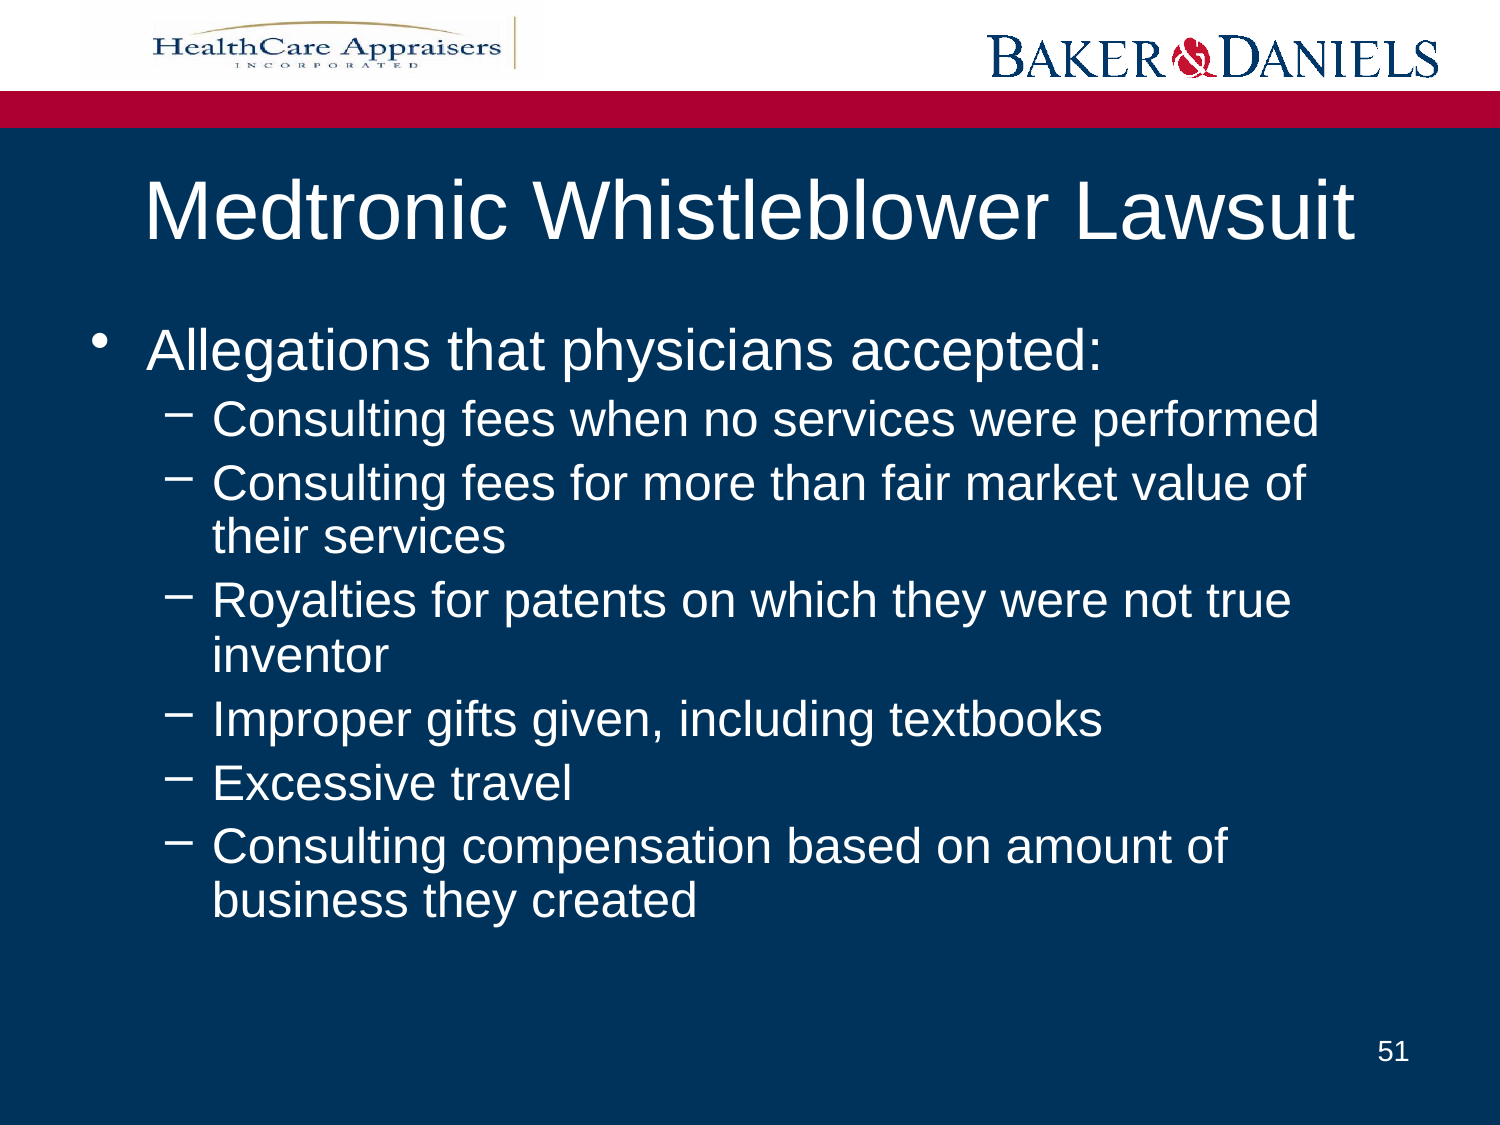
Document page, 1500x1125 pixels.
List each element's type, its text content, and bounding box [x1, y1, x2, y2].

slide_number 51 [1074, 1024, 1426, 1103]
picture [75, 0, 543, 78]
list Allegations that physicians accepted: Consulting fees when no services were performed Consulting fees for more than fair market value of their services Royalties for patents on which they were not true inventor Improper gifts given, including textbooks Excessive travel Consulting compensation based on amount of business they created [74, 312, 1426, 1006]
picture [987, 35, 1438, 78]
title Medtronic Whistleblower Lawsuit [74, 112, 1426, 301]
